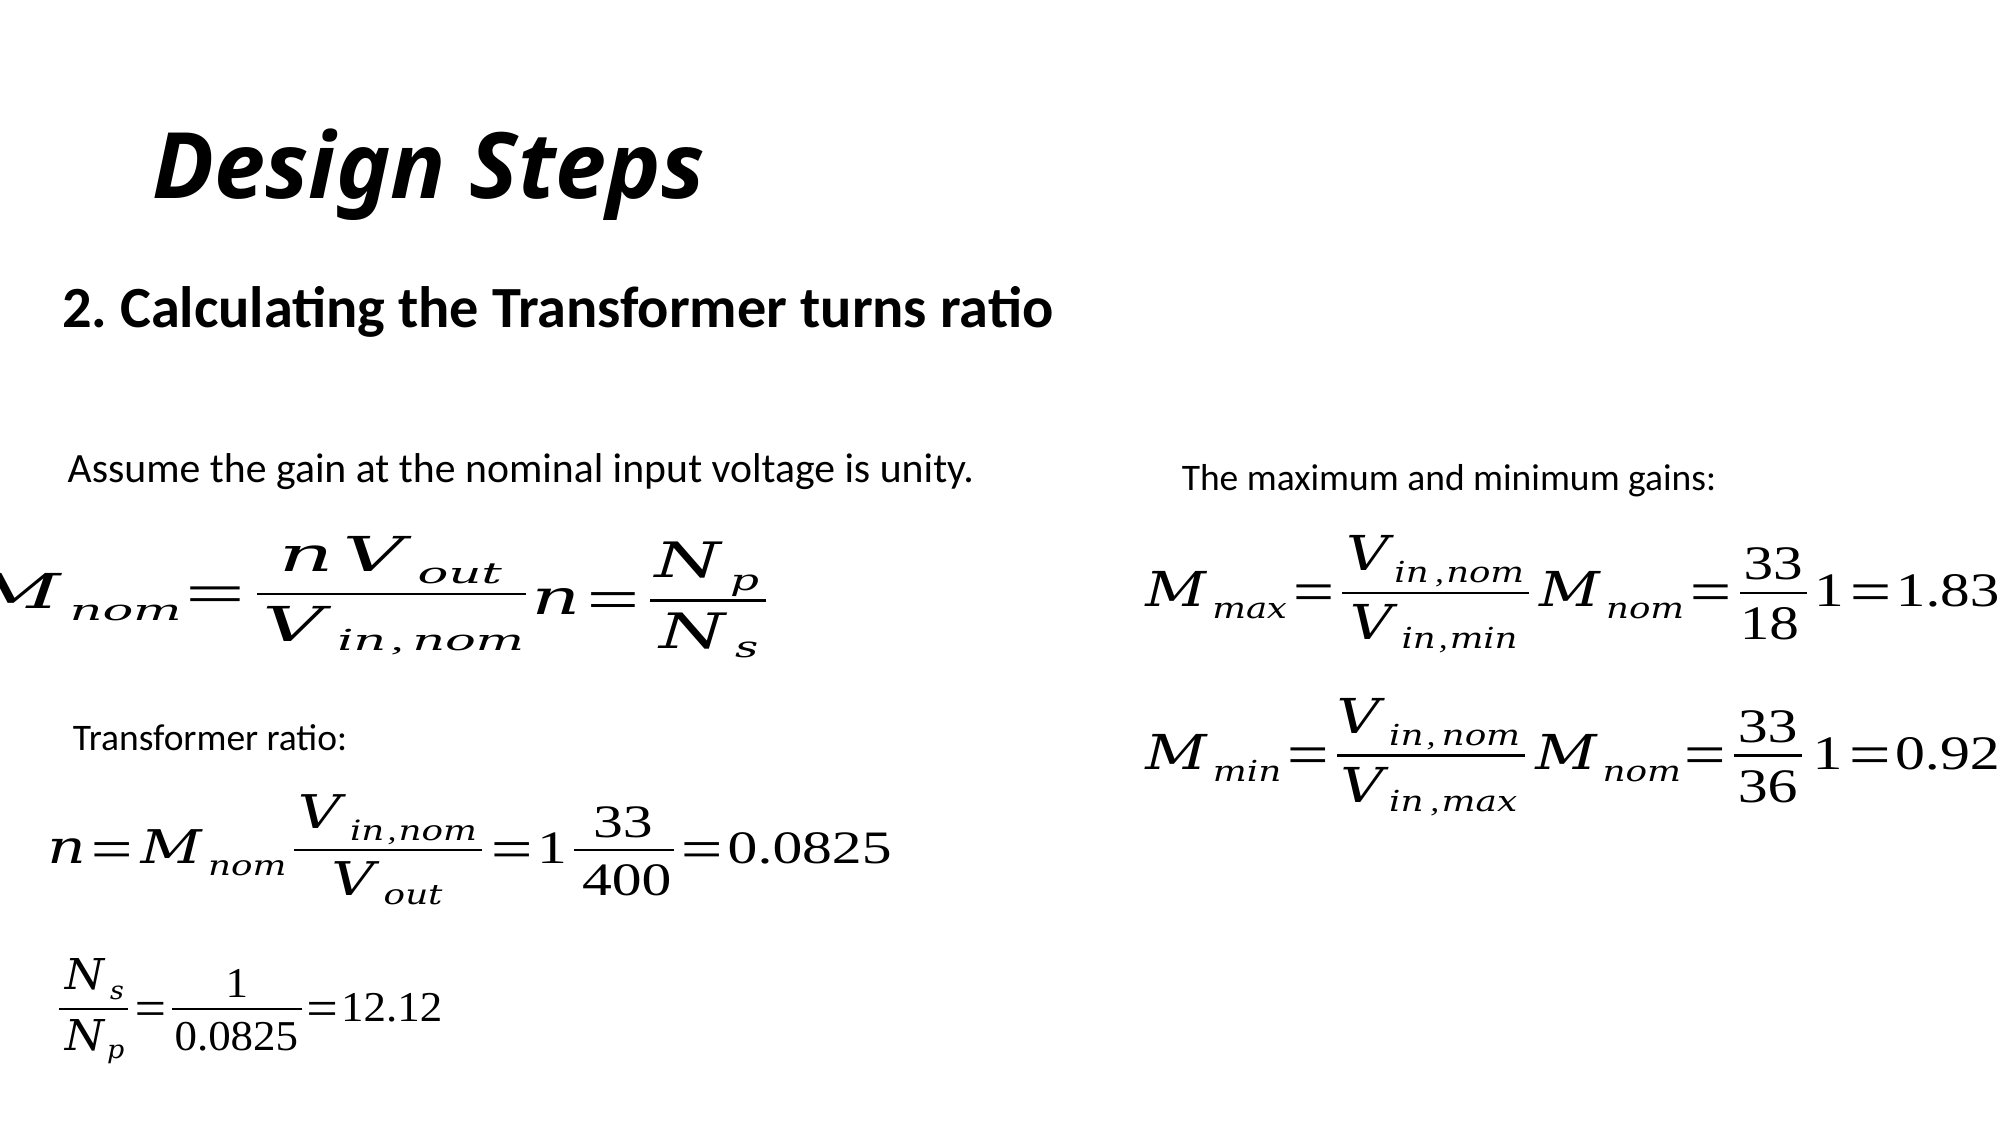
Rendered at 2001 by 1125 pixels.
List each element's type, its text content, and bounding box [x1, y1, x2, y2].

text_box Assume the gain at the nominal input voltage is unity. [53, 432, 990, 498]
list 2. Calculating the Transformer turns ratio [47, 269, 1773, 367]
text_box The maximum and minimum gains: [1167, 445, 1732, 506]
title Design Steps [137, 59, 1863, 278]
text_box Transformer ratio: [58, 705, 363, 766]
